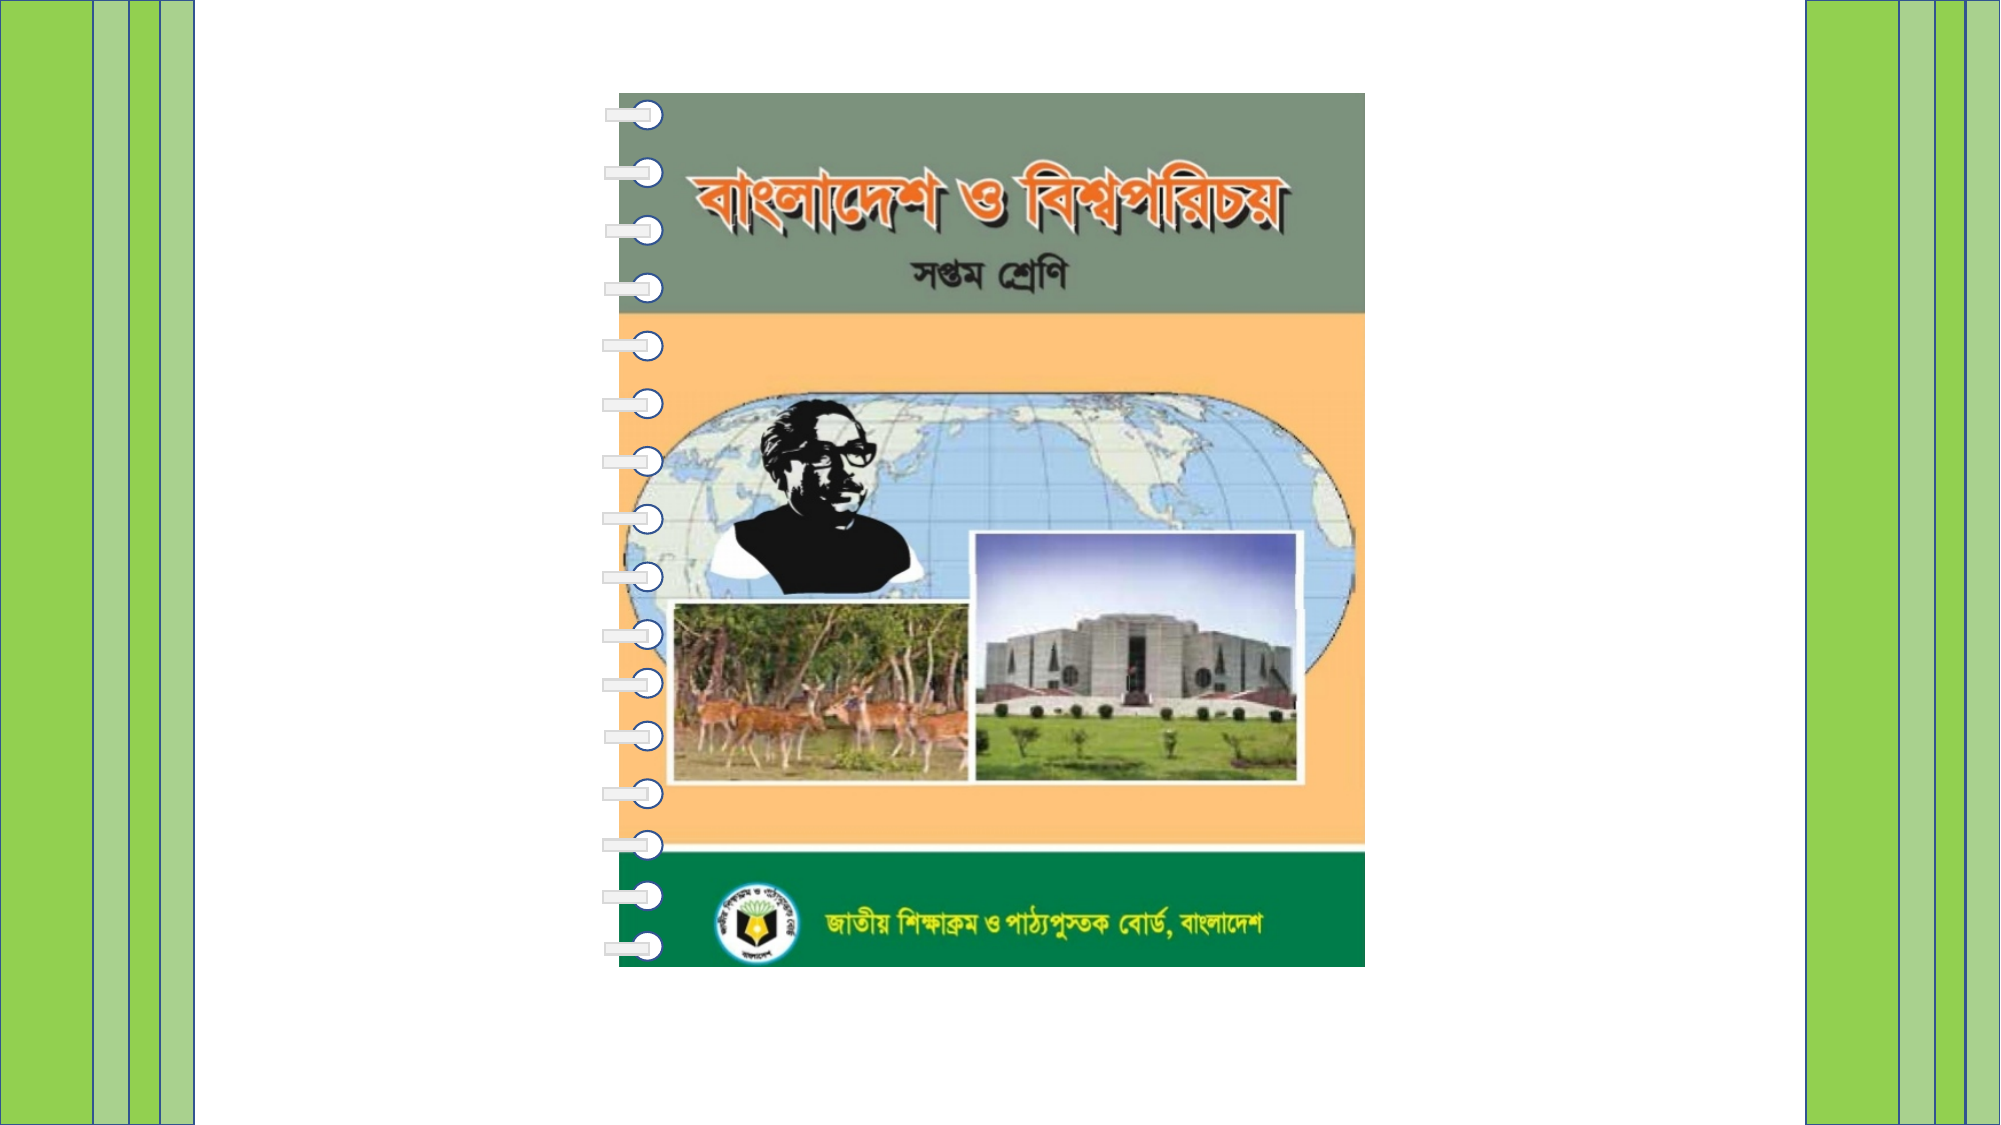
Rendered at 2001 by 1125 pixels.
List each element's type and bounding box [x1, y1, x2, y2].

text_box [602, 455, 619, 469]
text_box [604, 282, 619, 296]
text_box [1967, 0, 2000, 1125]
text_box [619, 93, 1365, 967]
text_box [602, 398, 619, 412]
text_box [604, 730, 619, 744]
text_box [0, 0, 92, 1125]
text_box [602, 678, 619, 692]
text_box [605, 108, 619, 122]
text_box [161, 0, 195, 1125]
text_box [602, 571, 619, 584]
text_box [128, 0, 161, 1125]
text_box [92, 0, 128, 1125]
text_box [605, 224, 619, 238]
text_box [602, 890, 619, 904]
text_box [602, 629, 619, 643]
text_box [1898, 0, 1934, 1125]
text_box [602, 512, 619, 525]
text_box [602, 838, 619, 852]
text_box [1934, 0, 1967, 1125]
text_box [602, 787, 619, 801]
text_box [602, 339, 619, 352]
text_box [604, 942, 619, 956]
text_box [604, 166, 619, 180]
text_box [1805, 0, 1898, 1125]
